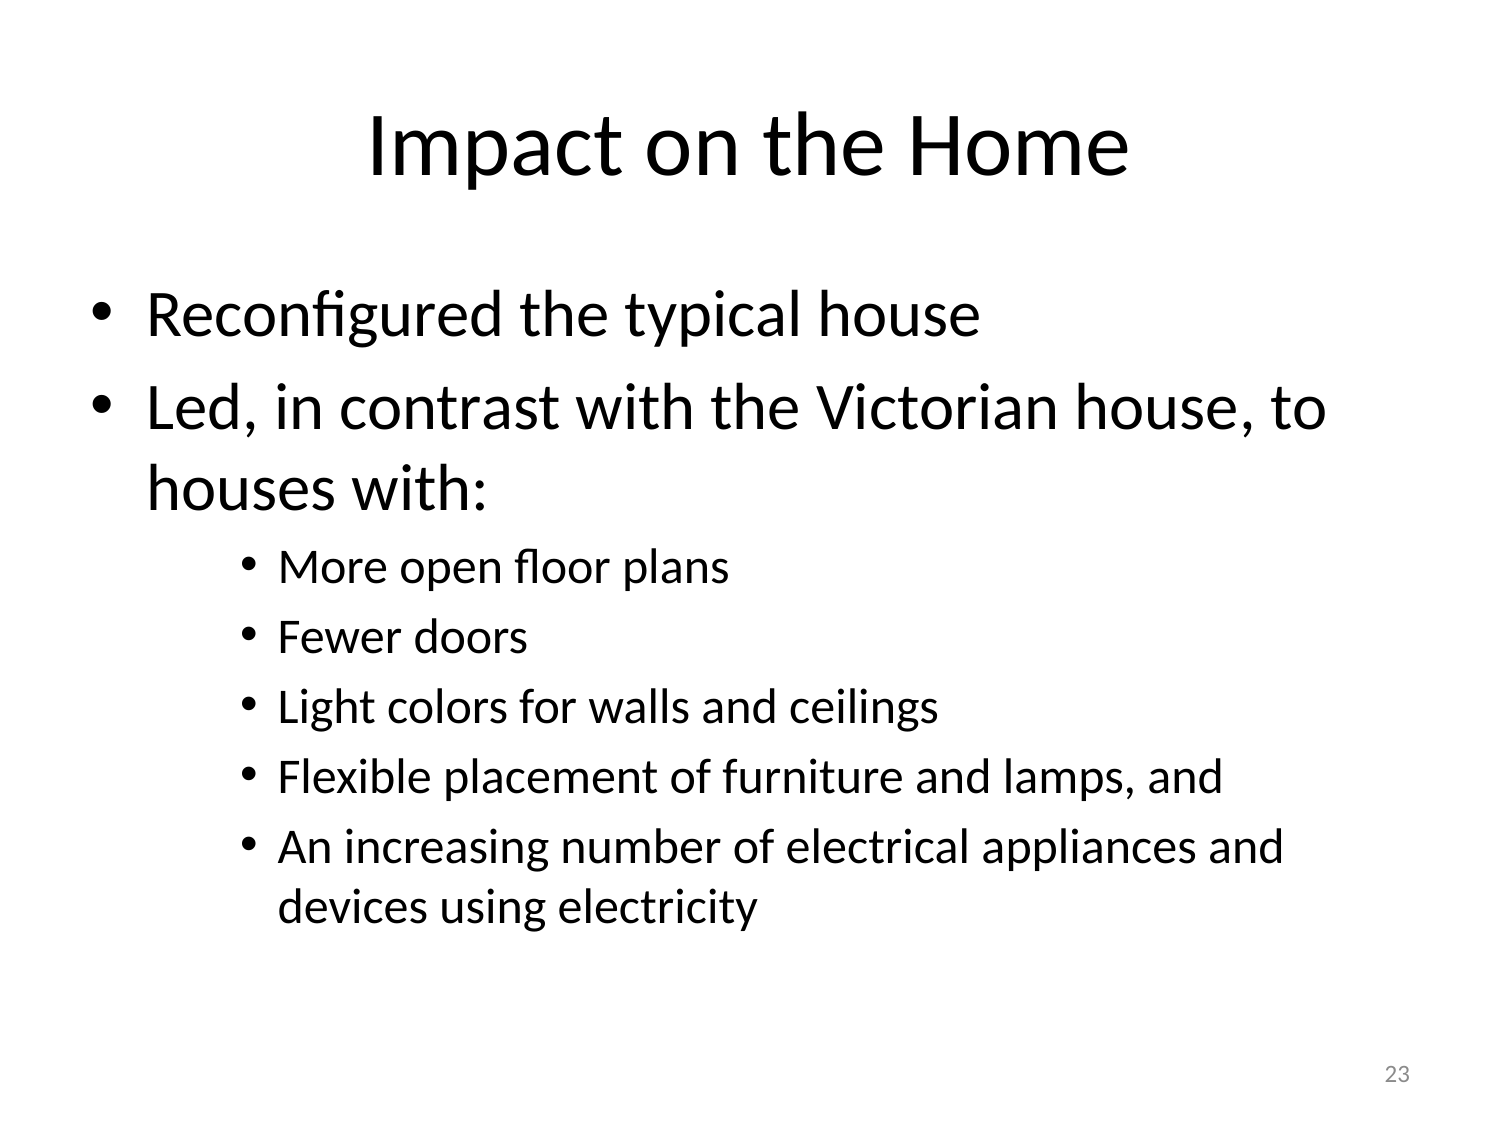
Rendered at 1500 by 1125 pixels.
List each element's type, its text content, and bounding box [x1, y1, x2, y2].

list Reconfigured the typical house Led, in contrast with the Victorian house, to houses with: More open floor plans Fewer doors Light colors for walls and ceilings Flexible placement of furniture and lamps, and An increasing number of electrical appliances and devices using electricity [75, 262, 1425, 1005]
title Impact on the Home [75, 45, 1425, 233]
slide_number 23 [1074, 1042, 1425, 1103]
